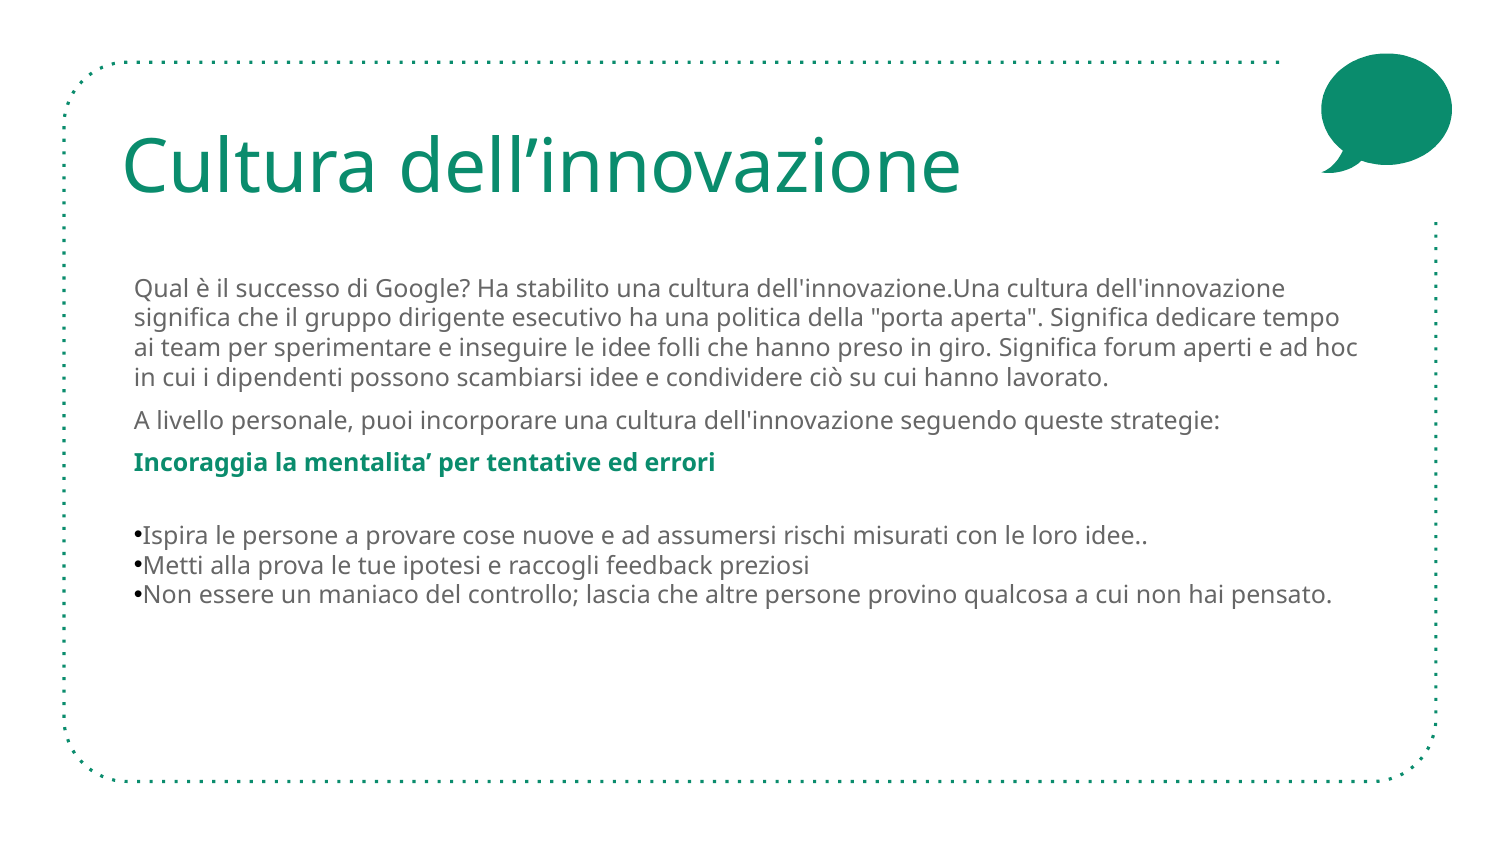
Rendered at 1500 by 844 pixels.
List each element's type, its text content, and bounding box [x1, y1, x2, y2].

title Cultura dell’innovazione [106, 102, 1233, 244]
list Qual è il successo di Google? Ha stabilito una cultura dell'innovazione.Una cultura dell'innovazione significa che il gruppo dirigente esecutivo ha una politica della "porta aperta". Significa dedicare tempo ai team per sperimentare e inseguire le idee folli che hanno preso in giro. Significa forum aperti e ad hoc in cui i dipendenti possono scambiarsi idee e condividere ciò su cui hanno lavorato. A livello personale, puoi incorporare una cultura dell'innovazione seguendo queste strategie: Incoraggia la mentalita’ per tentative ed errori Ispira le persone a provare cose nuove e ad assumersi rischi misurati con le loro idee.. Metti alla prova le tue ipotesi e raccogli feedback preziosi Non essere un maniaco del controllo; lascia che altre persone provino qualcosa a cui non hai pensato. [118, 257, 1383, 645]
text_box [1321, 53, 1452, 173]
